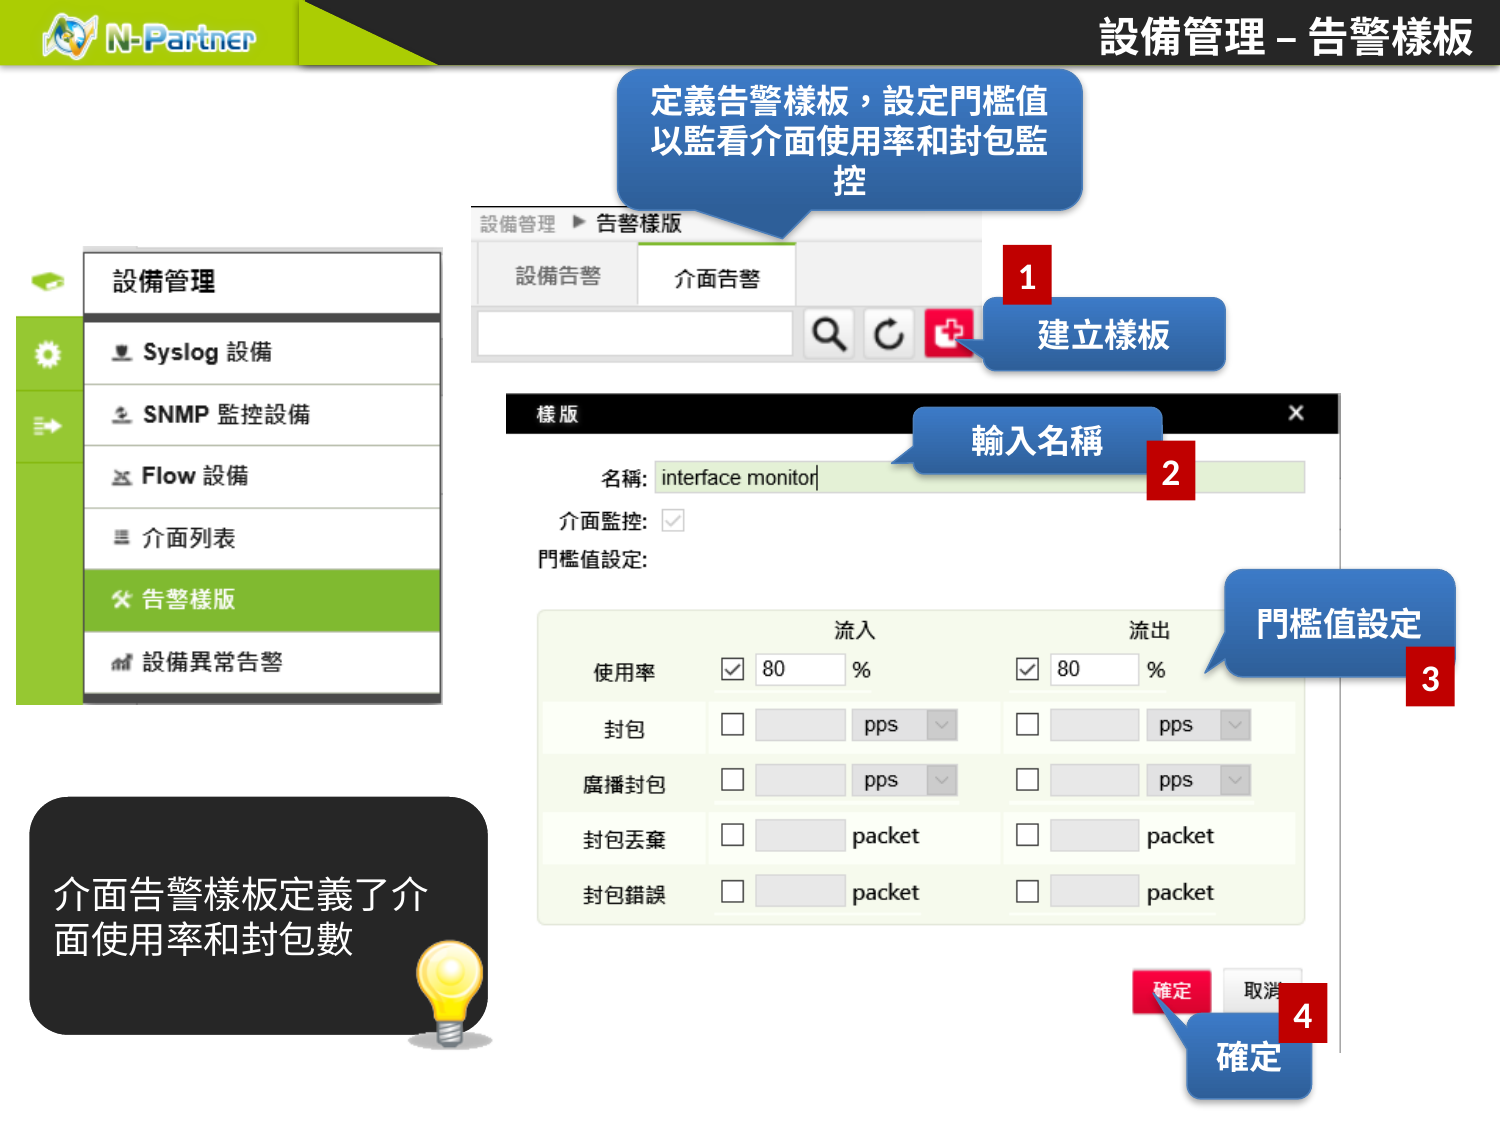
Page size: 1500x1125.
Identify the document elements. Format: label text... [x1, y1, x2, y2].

title 設備管理 – 告警樣板 [423, 0, 1490, 87]
text_box 確定 [1186, 1060, 1313, 1100]
text_box 介面告警樣板定義了介面使用率和封包數 [25, 792, 493, 1040]
picture [471, 206, 983, 371]
text_box 定義告警樣板，設定門檻值以監看介面使用率和封包監控 [616, 68, 1083, 211]
picture [16, 246, 443, 705]
text_box 門檻值設定 [1346, 568, 1456, 678]
text_box 3 [1405, 646, 1455, 707]
text_box 建立樣板 [987, 296, 1226, 372]
picture [389, 392, 1341, 1065]
picture [13, 0, 423, 70]
text_box 1 [1002, 244, 1052, 305]
